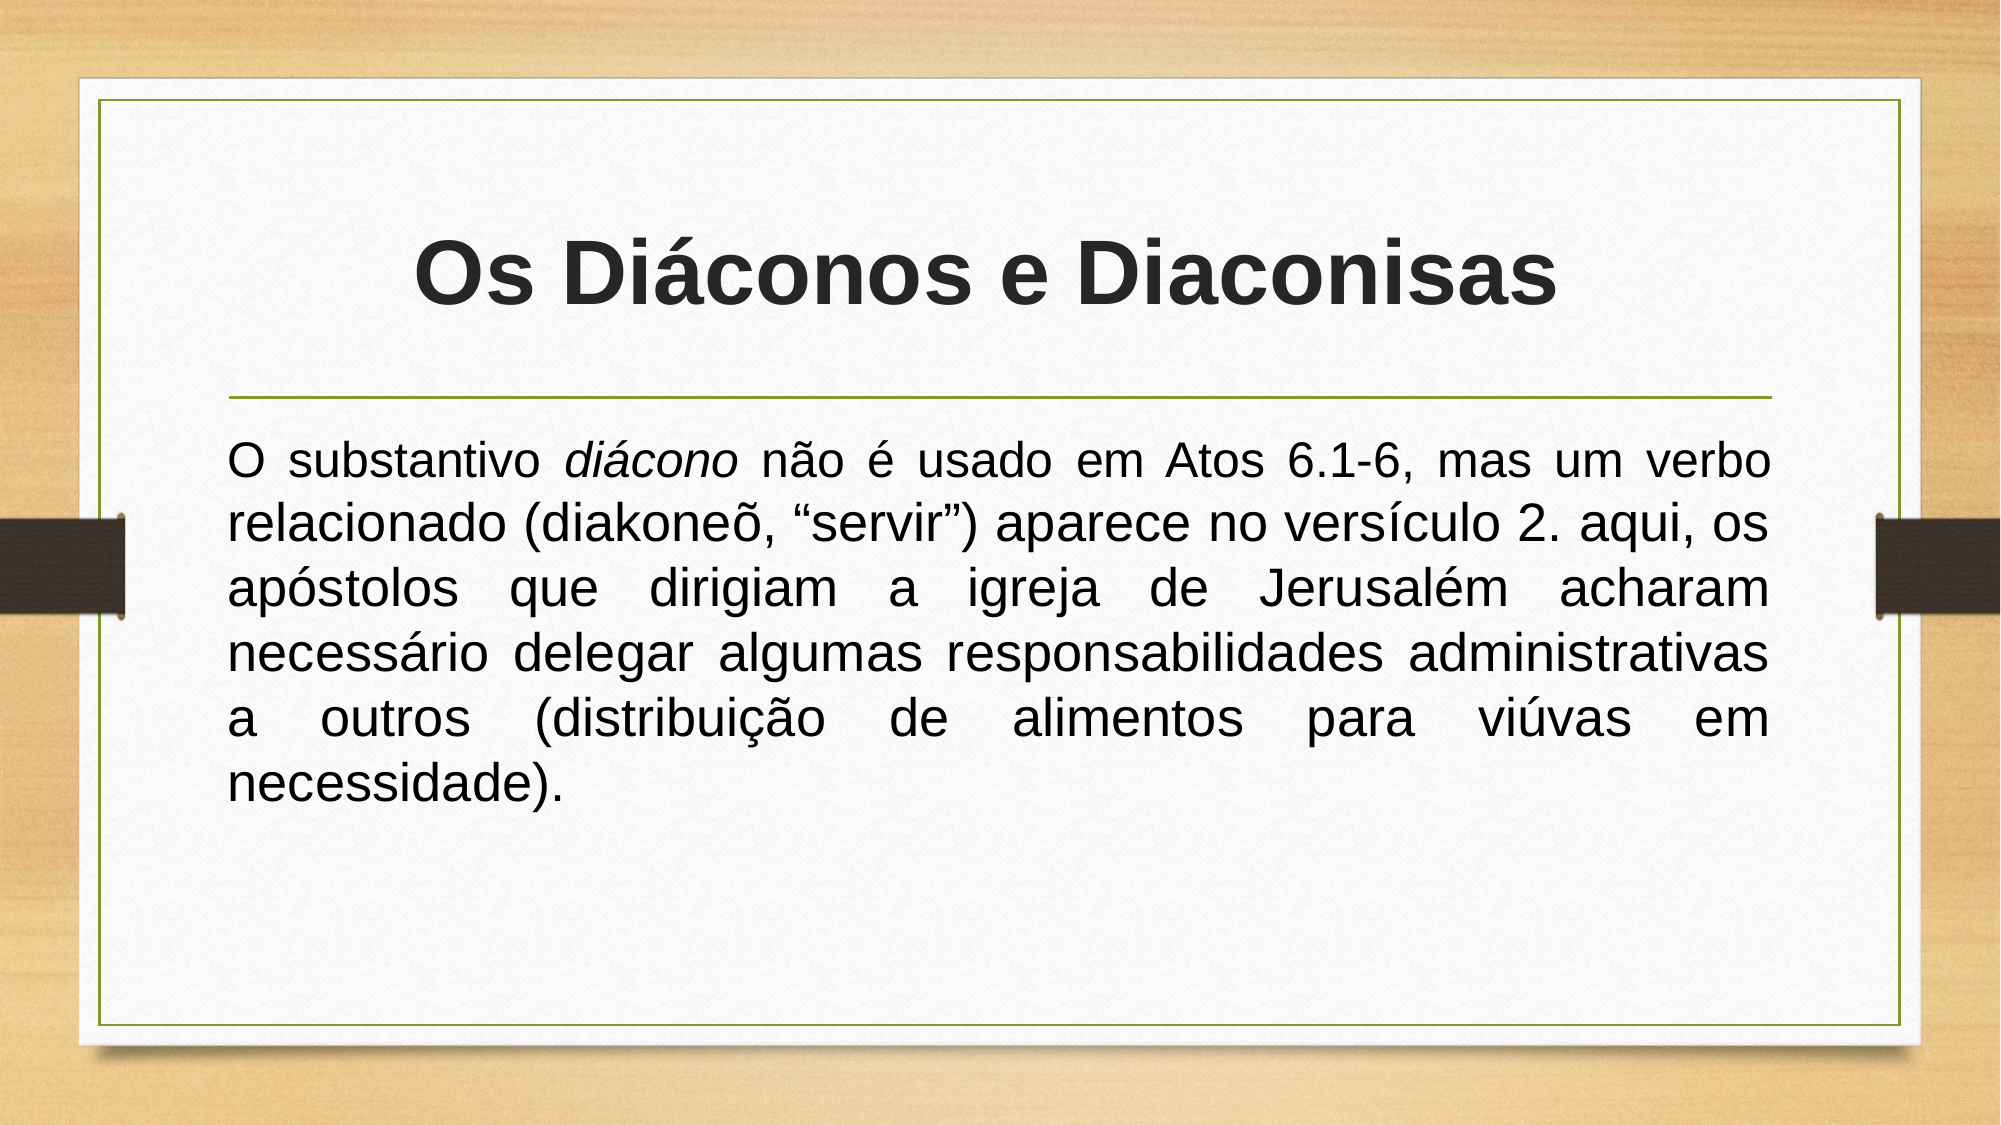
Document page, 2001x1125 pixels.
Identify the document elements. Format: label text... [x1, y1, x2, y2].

list O substantivo diácono não é usado em Atos 6.1-6, mas um verbo relacionado (diakoneõ, “servir”) aparece no versículo 2. aqui, os apóstolos que dirigiam a igreja de Jerusalém acharam necessário delegar algumas responsabilidades administrativas a outros (distribuição de alimentos para viúvas em necessidade). [212, 419, 1788, 964]
picture [0, 0, 2001, 1125]
title Os Diáconos e Diaconisas [212, 161, 1788, 375]
